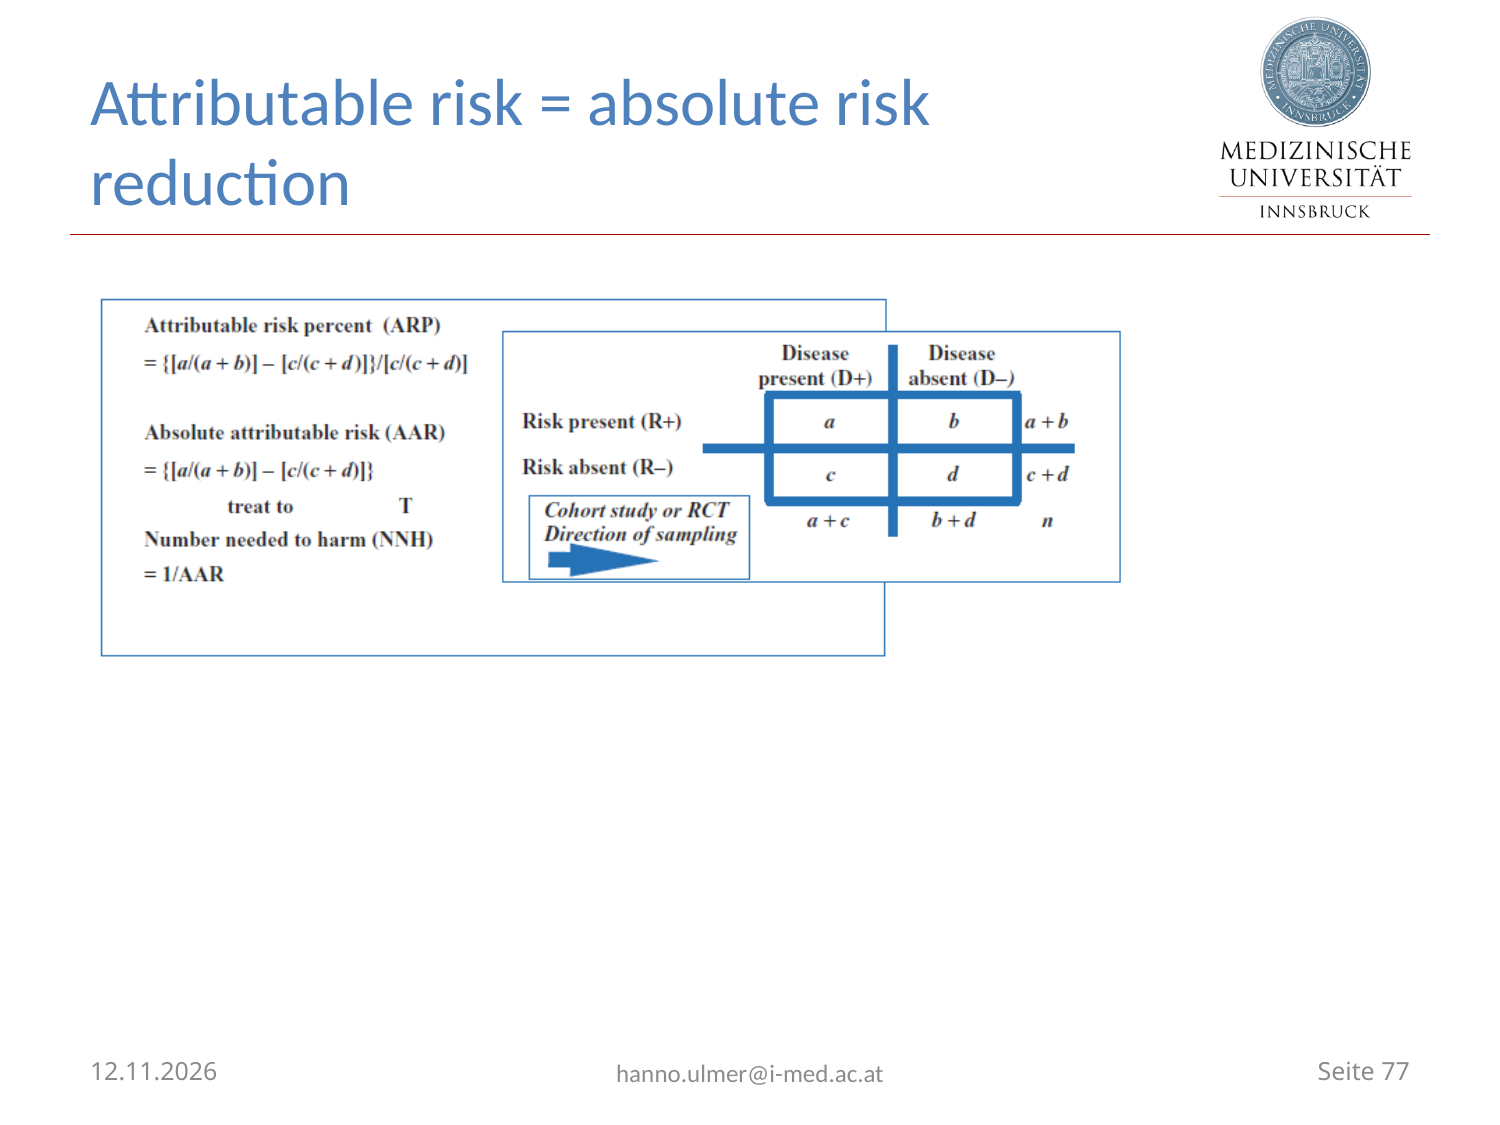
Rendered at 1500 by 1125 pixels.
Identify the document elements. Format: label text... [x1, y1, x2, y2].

picture [1205, 7, 1425, 227]
footer hanno.ulmer@i-med.ac.at [512, 1042, 988, 1103]
title Attributable risk = absolute risk reduction [74, 44, 1164, 233]
picture [76, 281, 1198, 664]
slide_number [75, 1042, 425, 1103]
slide_number Seite 77 [1074, 1042, 1425, 1103]
